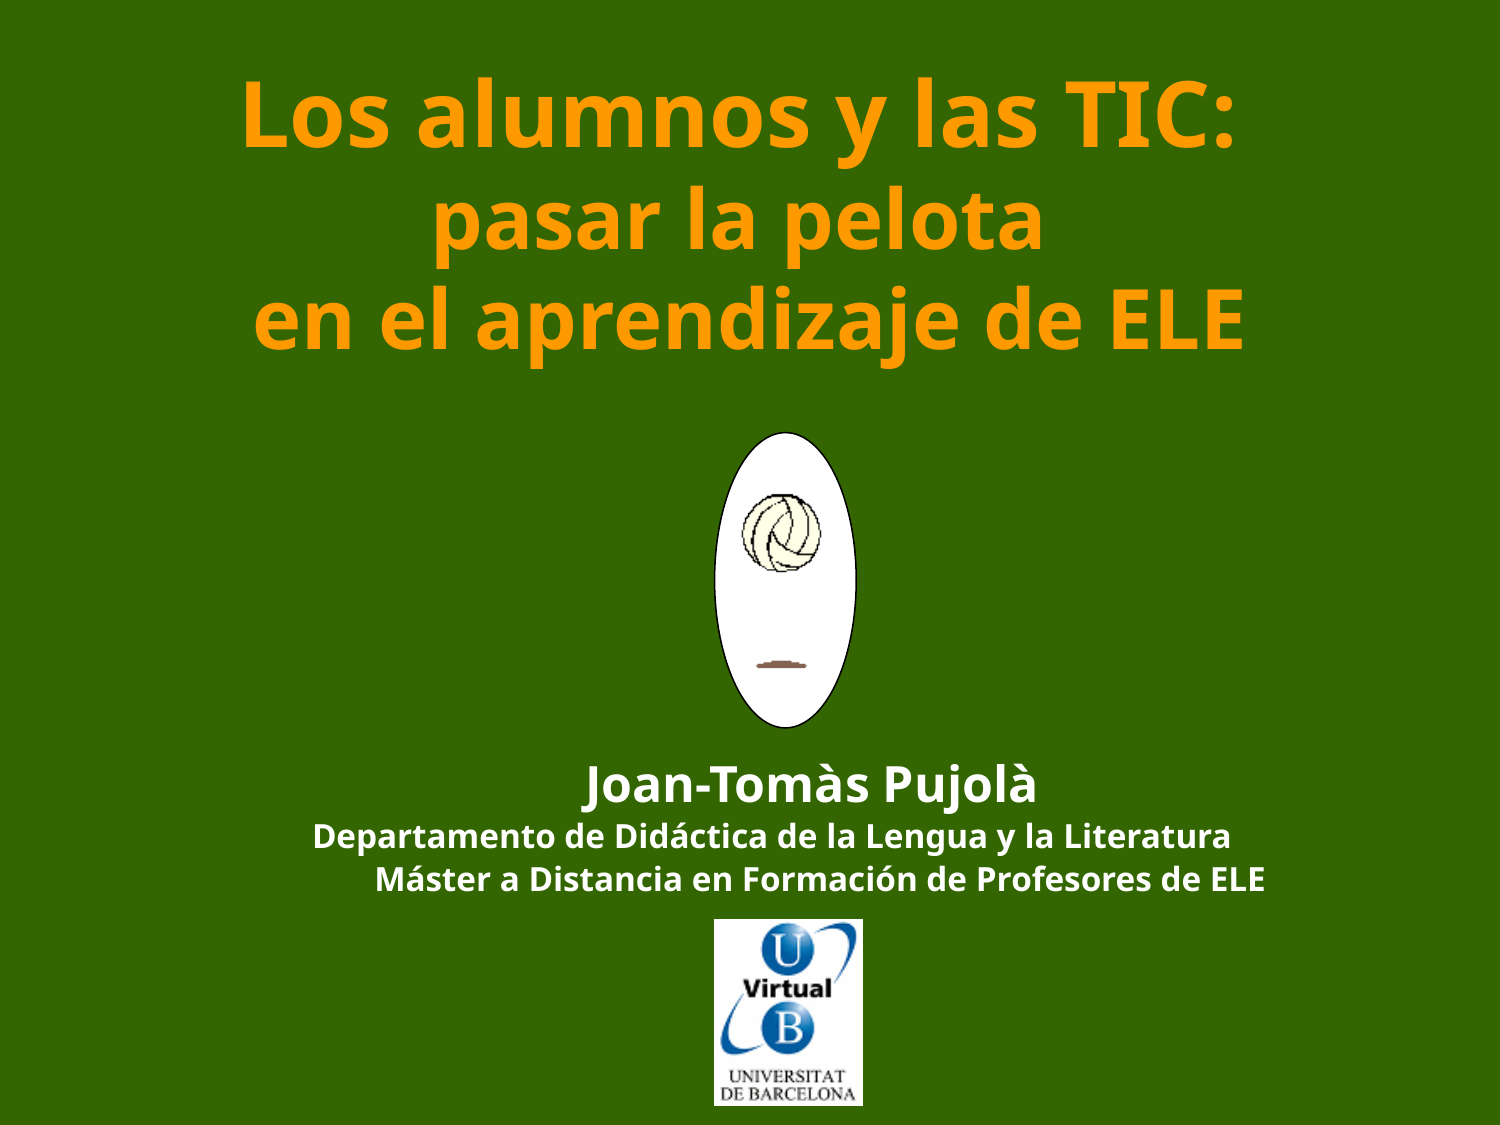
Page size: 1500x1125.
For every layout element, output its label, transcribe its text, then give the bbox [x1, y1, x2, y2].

title Los alumnos y las TIC: pasar la pelota en el aprendizaje de ELE [0, 54, 1500, 368]
picture [714, 919, 863, 1106]
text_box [714, 432, 857, 728]
subtitle Joan-Tomàs Pujolà Departamento de Didáctica de la Lengua y la Literatura Máster a Distancia en Formación de Profesores de ELE [123, 751, 1500, 917]
